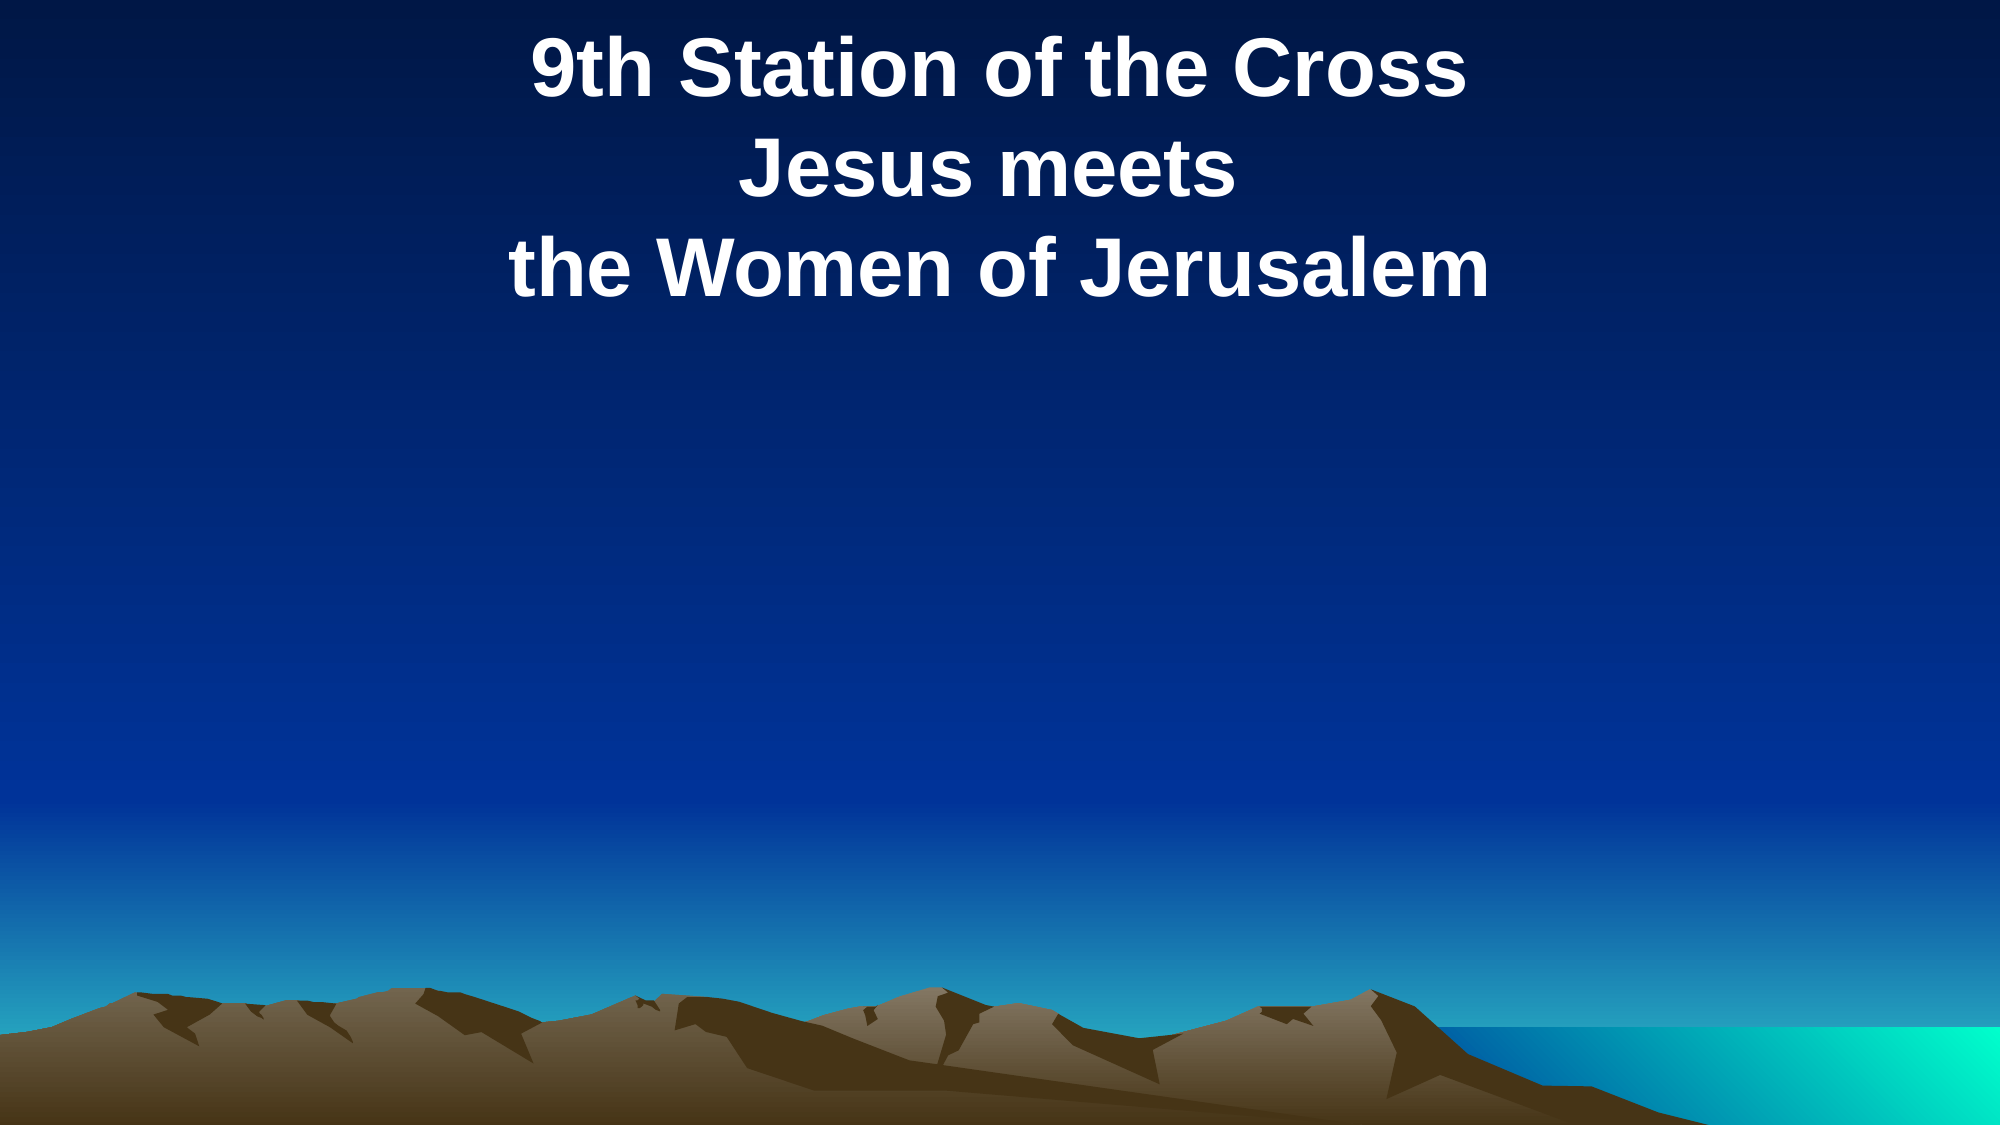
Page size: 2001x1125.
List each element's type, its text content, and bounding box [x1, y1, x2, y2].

text_box 9th Station of the Cross Jesus meets the Women of Jerusalem [0, 5, 2000, 621]
